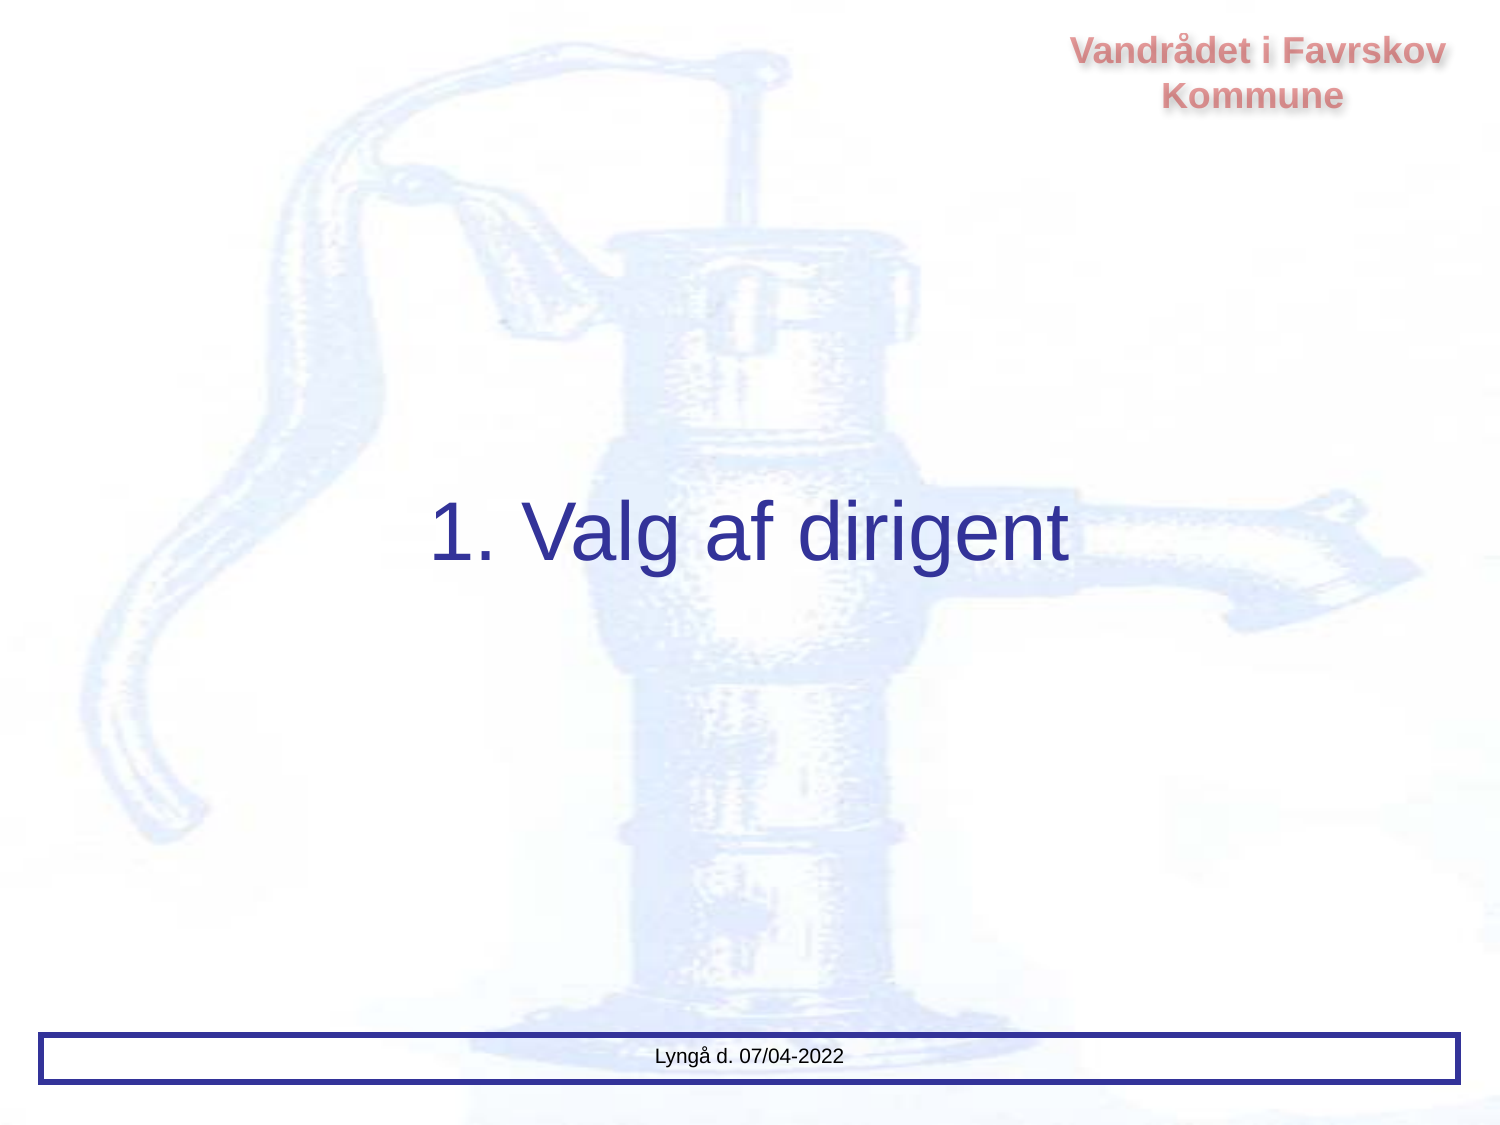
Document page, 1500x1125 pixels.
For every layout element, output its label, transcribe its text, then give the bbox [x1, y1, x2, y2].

title 1. Valg af dirigent [41, 267, 1459, 787]
subtitle Lyngå d. 07/04-2022 [41, 1034, 1459, 1082]
picture [0, 0, 1500, 1125]
text_box Vandrådet i Favrskov Kommune [1045, 19, 1471, 124]
